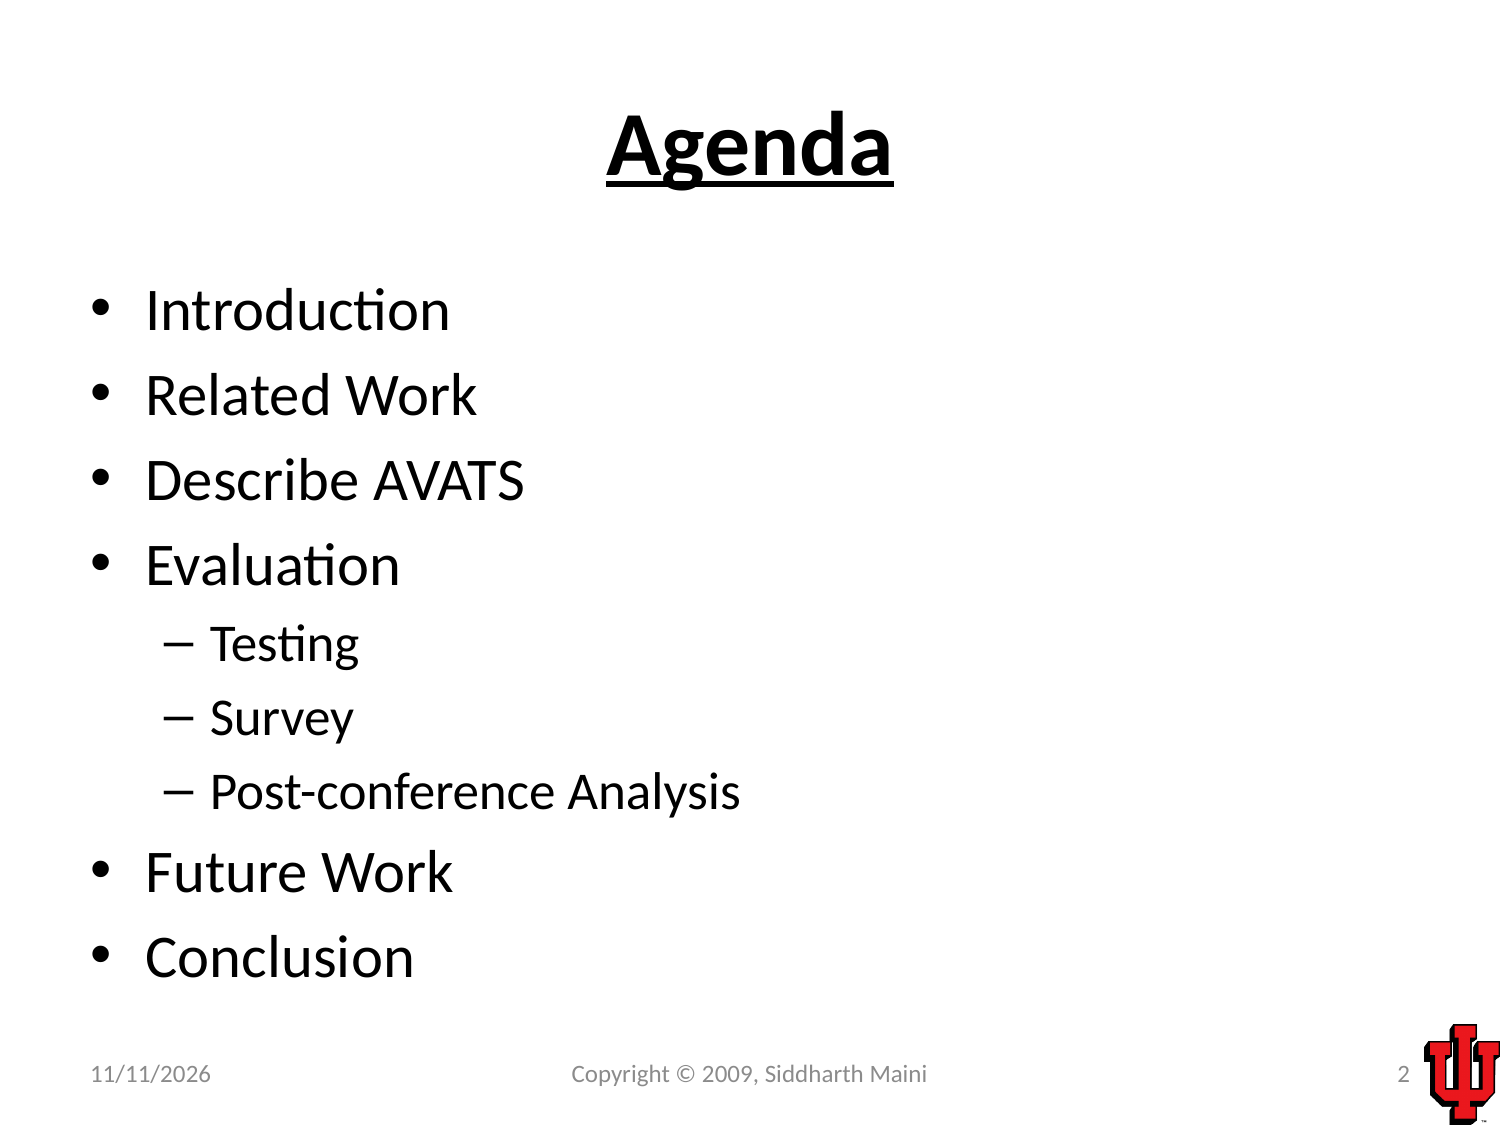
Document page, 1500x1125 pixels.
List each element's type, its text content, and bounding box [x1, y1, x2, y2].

list Introduction Related Work Describe AVATS Evaluation Testing Survey Post-conference Analysis Future Work Conclusion [75, 262, 1425, 1005]
slide_number 2 [1074, 1042, 1425, 1103]
title Agenda [75, 45, 1425, 233]
footer Copyright © 2009, Siddharth Maini [512, 1042, 988, 1103]
picture [1424, 1024, 1500, 1125]
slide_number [75, 1042, 425, 1103]
